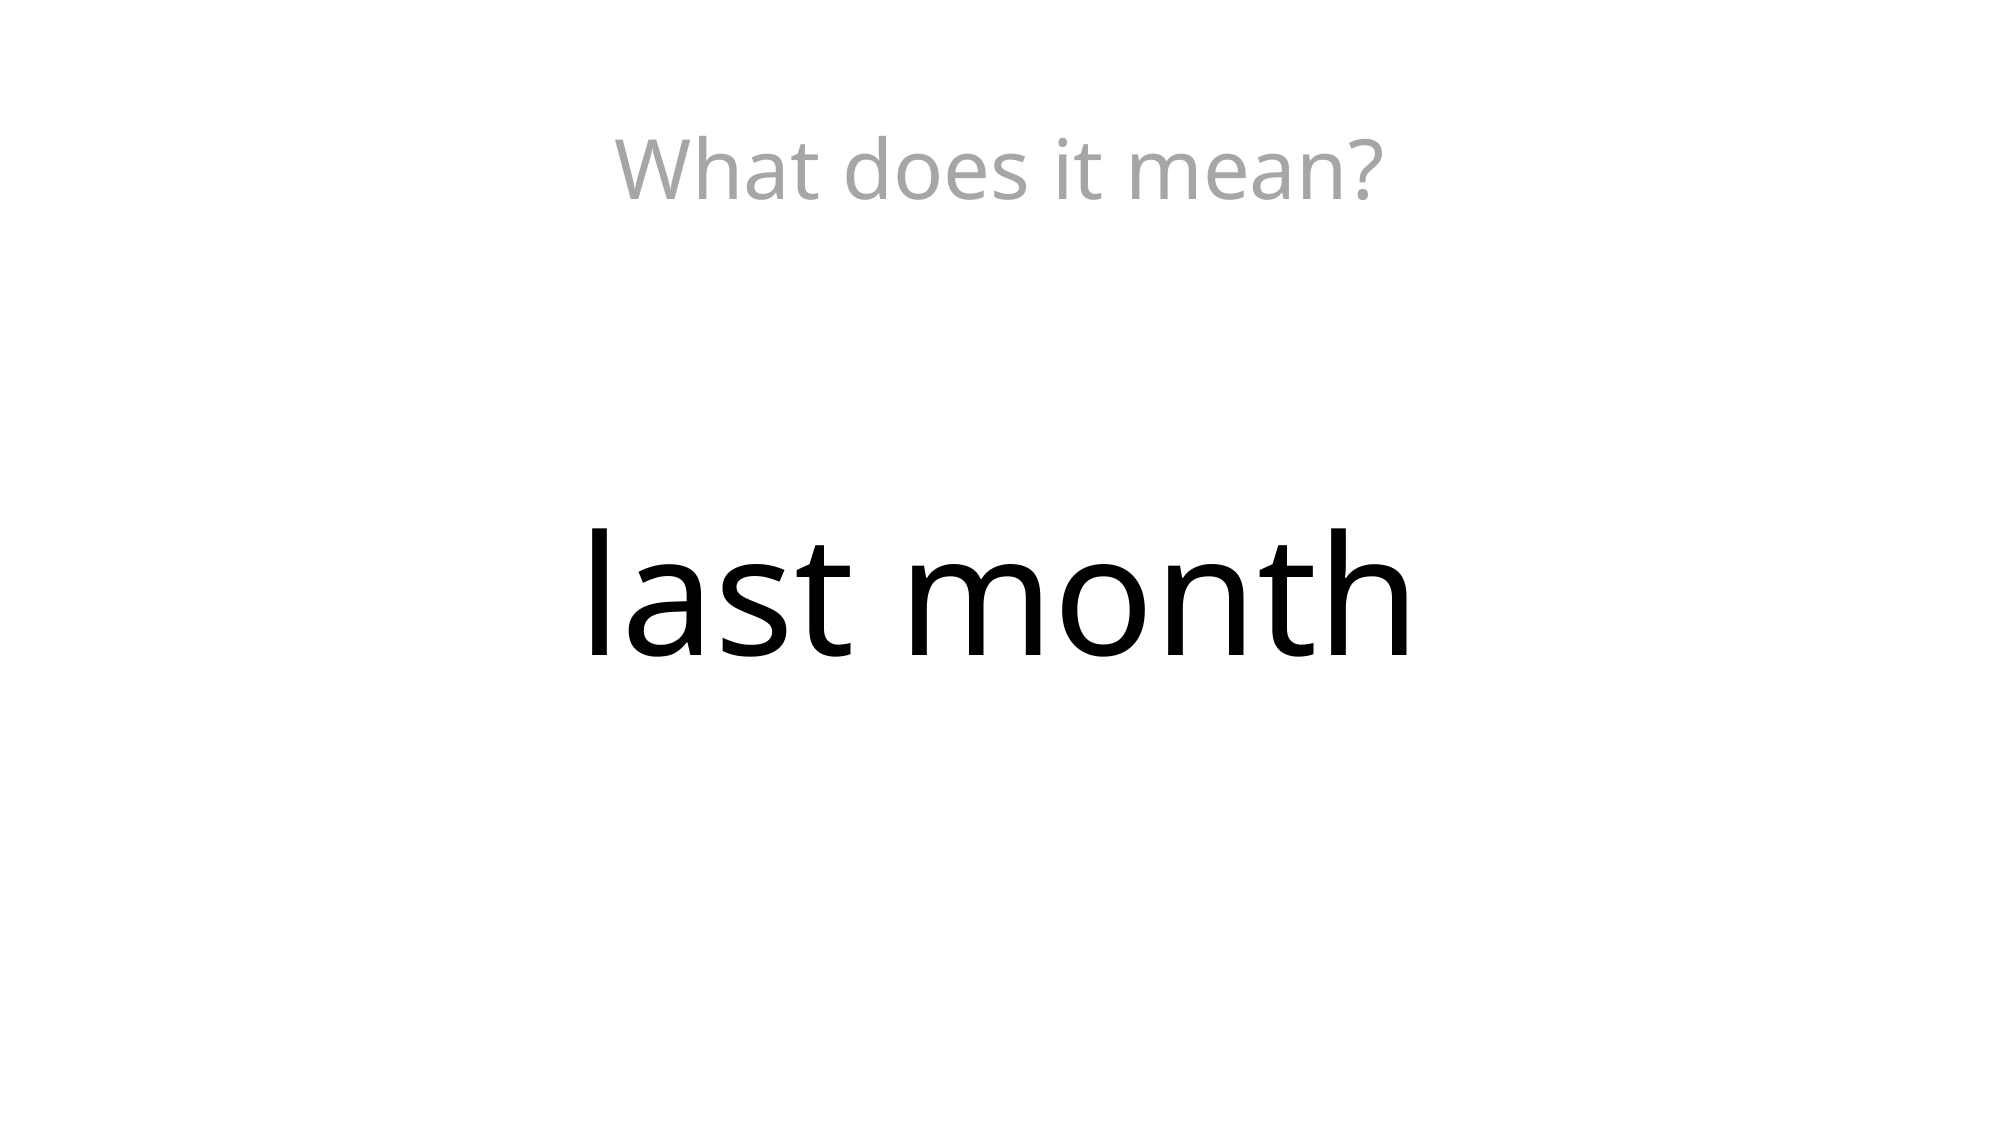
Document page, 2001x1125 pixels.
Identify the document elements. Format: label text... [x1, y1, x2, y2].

title last month [180, 271, 1820, 697]
text_box What does it mean? [180, 56, 1820, 224]
